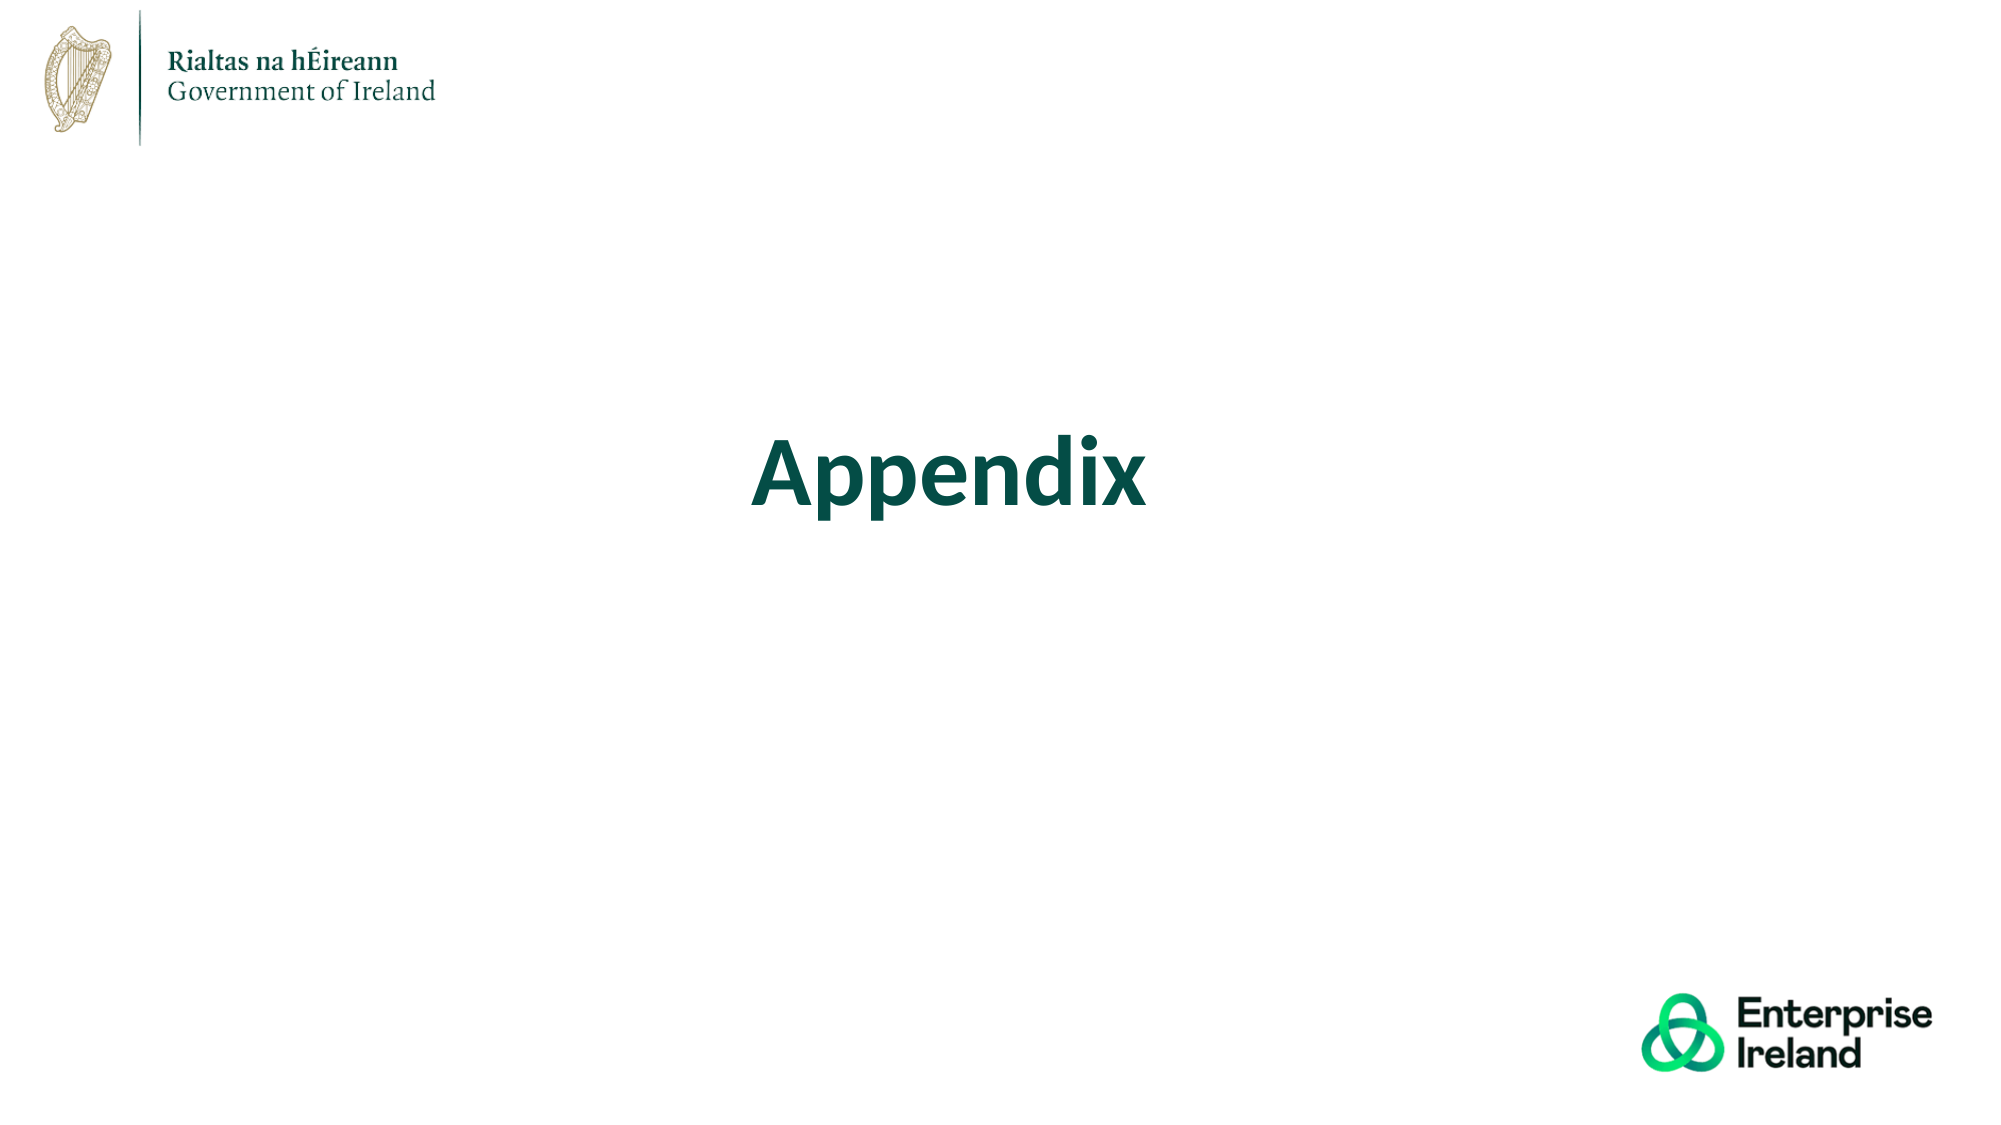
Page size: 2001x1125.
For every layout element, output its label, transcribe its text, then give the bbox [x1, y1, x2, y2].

text_box Appendix [737, 398, 1164, 534]
picture [1640, 985, 1936, 1080]
picture [38, 7, 441, 149]
